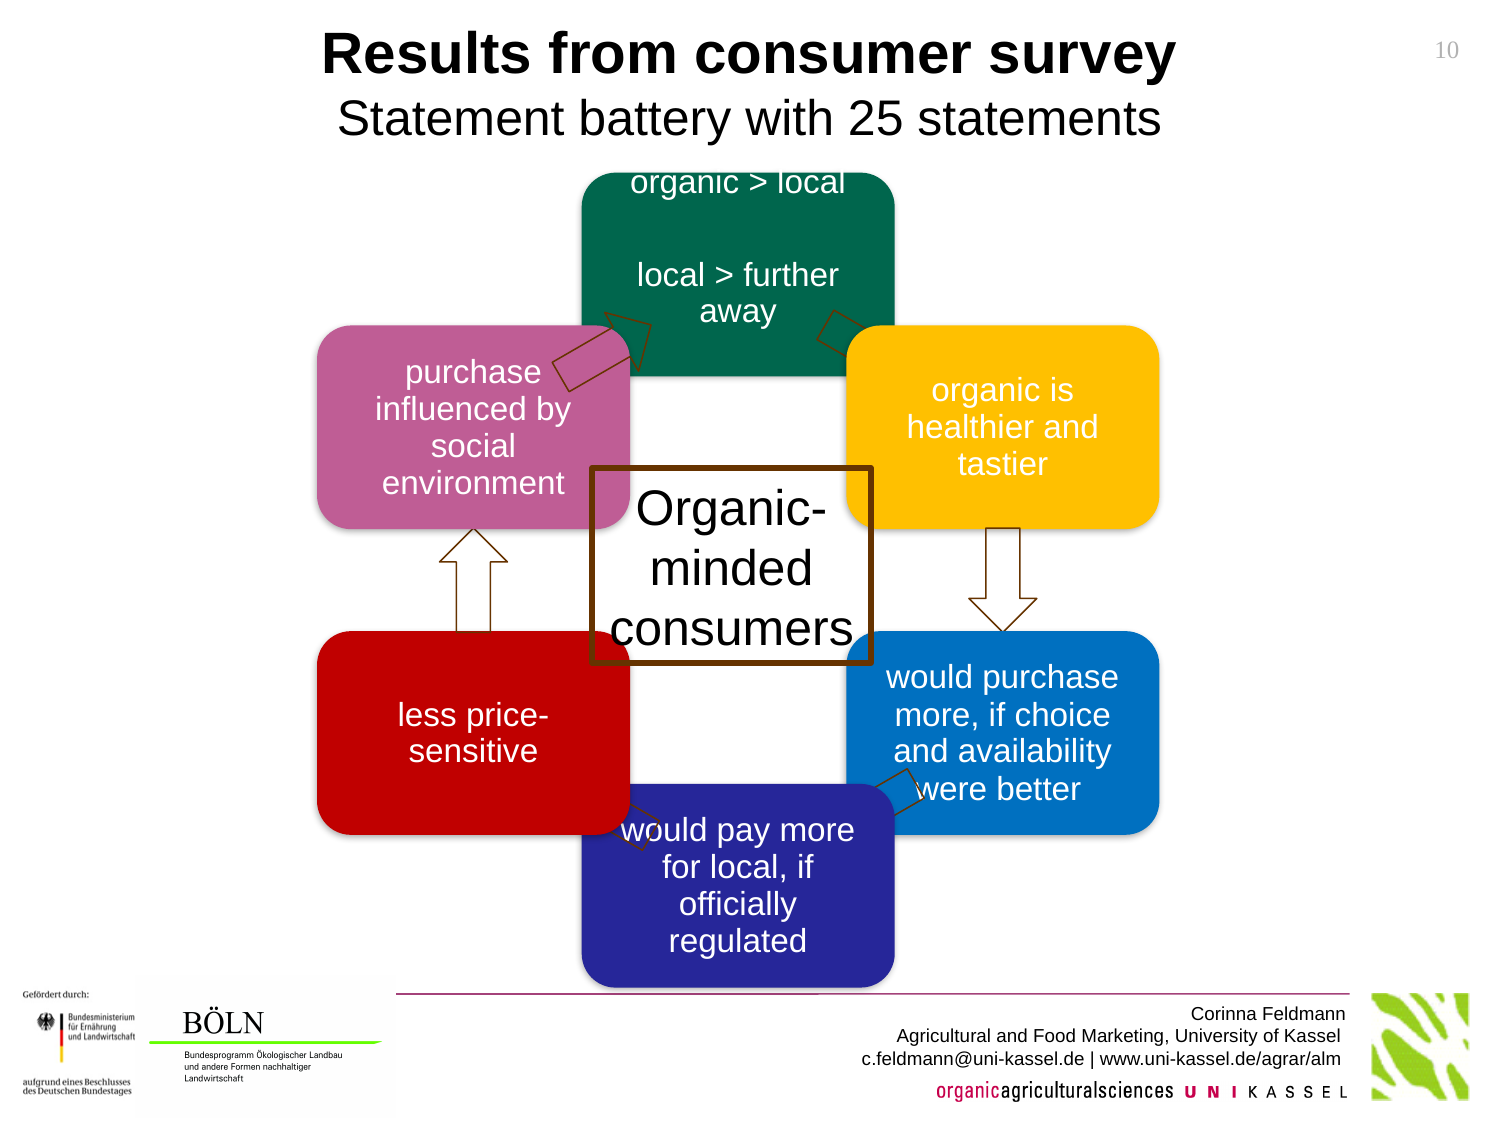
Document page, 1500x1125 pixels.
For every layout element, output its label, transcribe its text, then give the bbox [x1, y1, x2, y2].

slide_number 9 [1124, 19, 1475, 79]
picture [1371, 993, 1470, 1101]
title Results from consumer survey Statement battery with 25 statements [112, 42, 1388, 188]
picture [0, 975, 396, 1118]
picture [937, 1081, 1347, 1102]
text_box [111, 172, 1365, 988]
